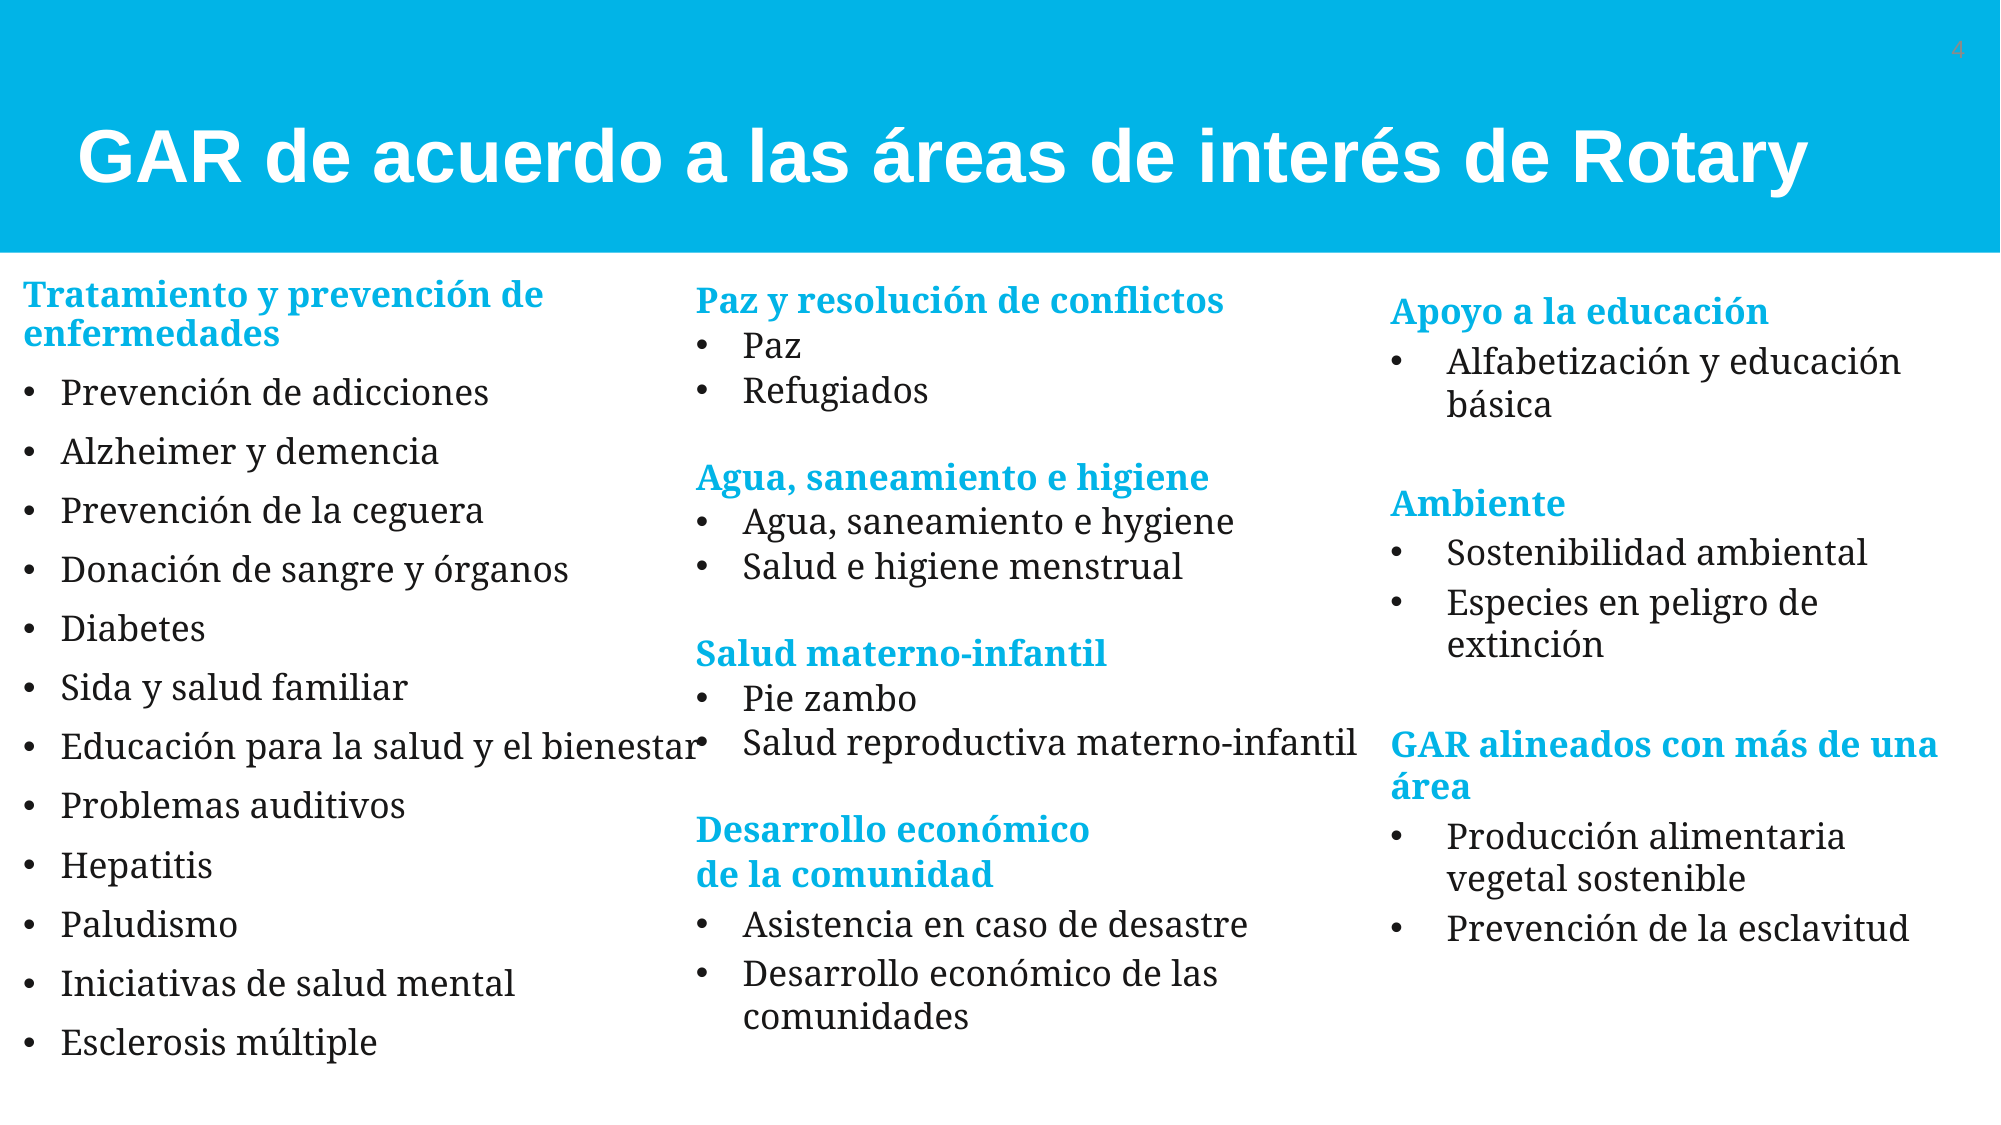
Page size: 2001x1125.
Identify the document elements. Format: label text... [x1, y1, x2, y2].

slide_number 4 [1911, 18, 1981, 79]
text_box Paz y resolución de conflictos Paz Refugiados Agua, saneamiento e higiene Agua, saneamiento e hygiene Salud e higiene menstrual Salud materno-infantil Pie zambo Salud reproductiva materno-infantil Desarrollo económico de la comunidad Asistencia en caso de desastre Desarrollo económico de las comunidades [681, 271, 1377, 1125]
list Tratamiento y prevención de enfermedades Prevención de adicciones Alzheimer y demencia Prevención de la ceguera Donación de sangre y órganos Diabetes Sida y salud familiar Educación para la salud y el bienestar Problemas auditivos Hepatitis Paludismo Iniciativas de salud mental Esclerosis múltiple [23, 277, 681, 1083]
title GAR de acuerdo a las áreas de interés de Rotary [62, 0, 1950, 213]
text_box Apoyo a la educación Alfabetización y educación básica Ambiente Sostenibilidad ambiental Especies en peligro de extinción GAR alineados con más de una área Producción alimentaria vegetal sostenible Prevención de la esclavitud [1390, 289, 1950, 1119]
